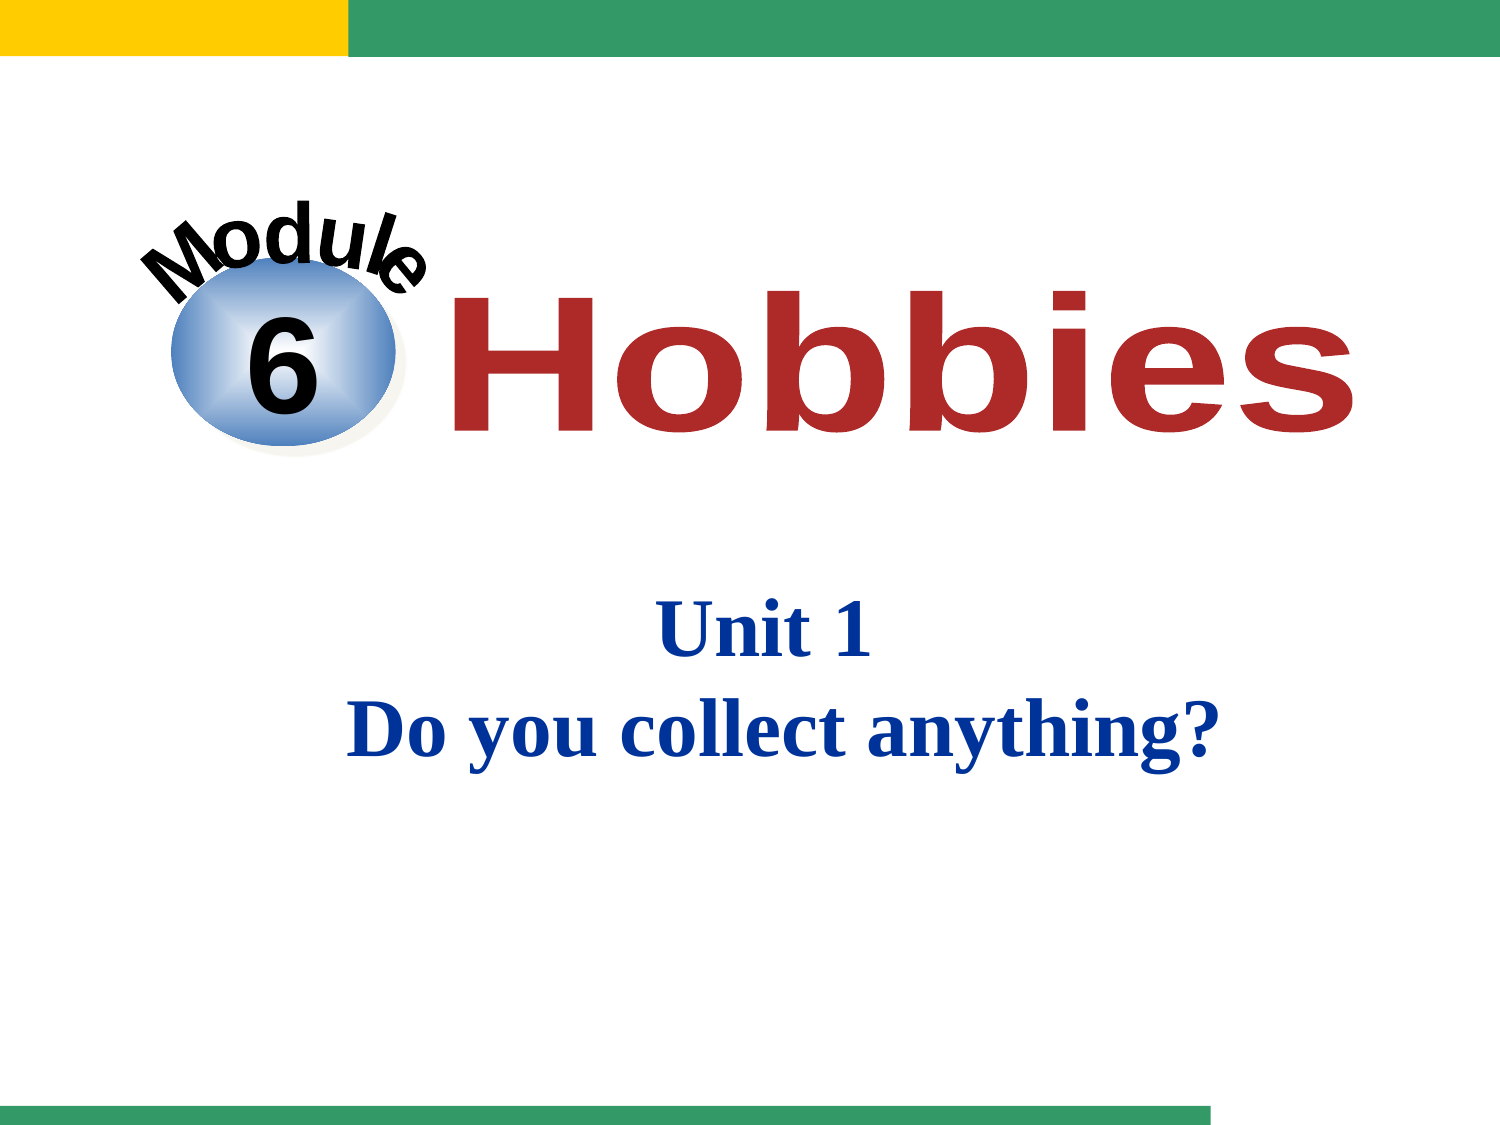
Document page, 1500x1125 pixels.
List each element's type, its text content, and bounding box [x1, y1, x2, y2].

text_box [231, 257, 336, 268]
text_box Unit 1 Do you collect anything? [206, 538, 1364, 781]
text_box 6 [230, 268, 455, 449]
text_box [171, 268, 230, 435]
